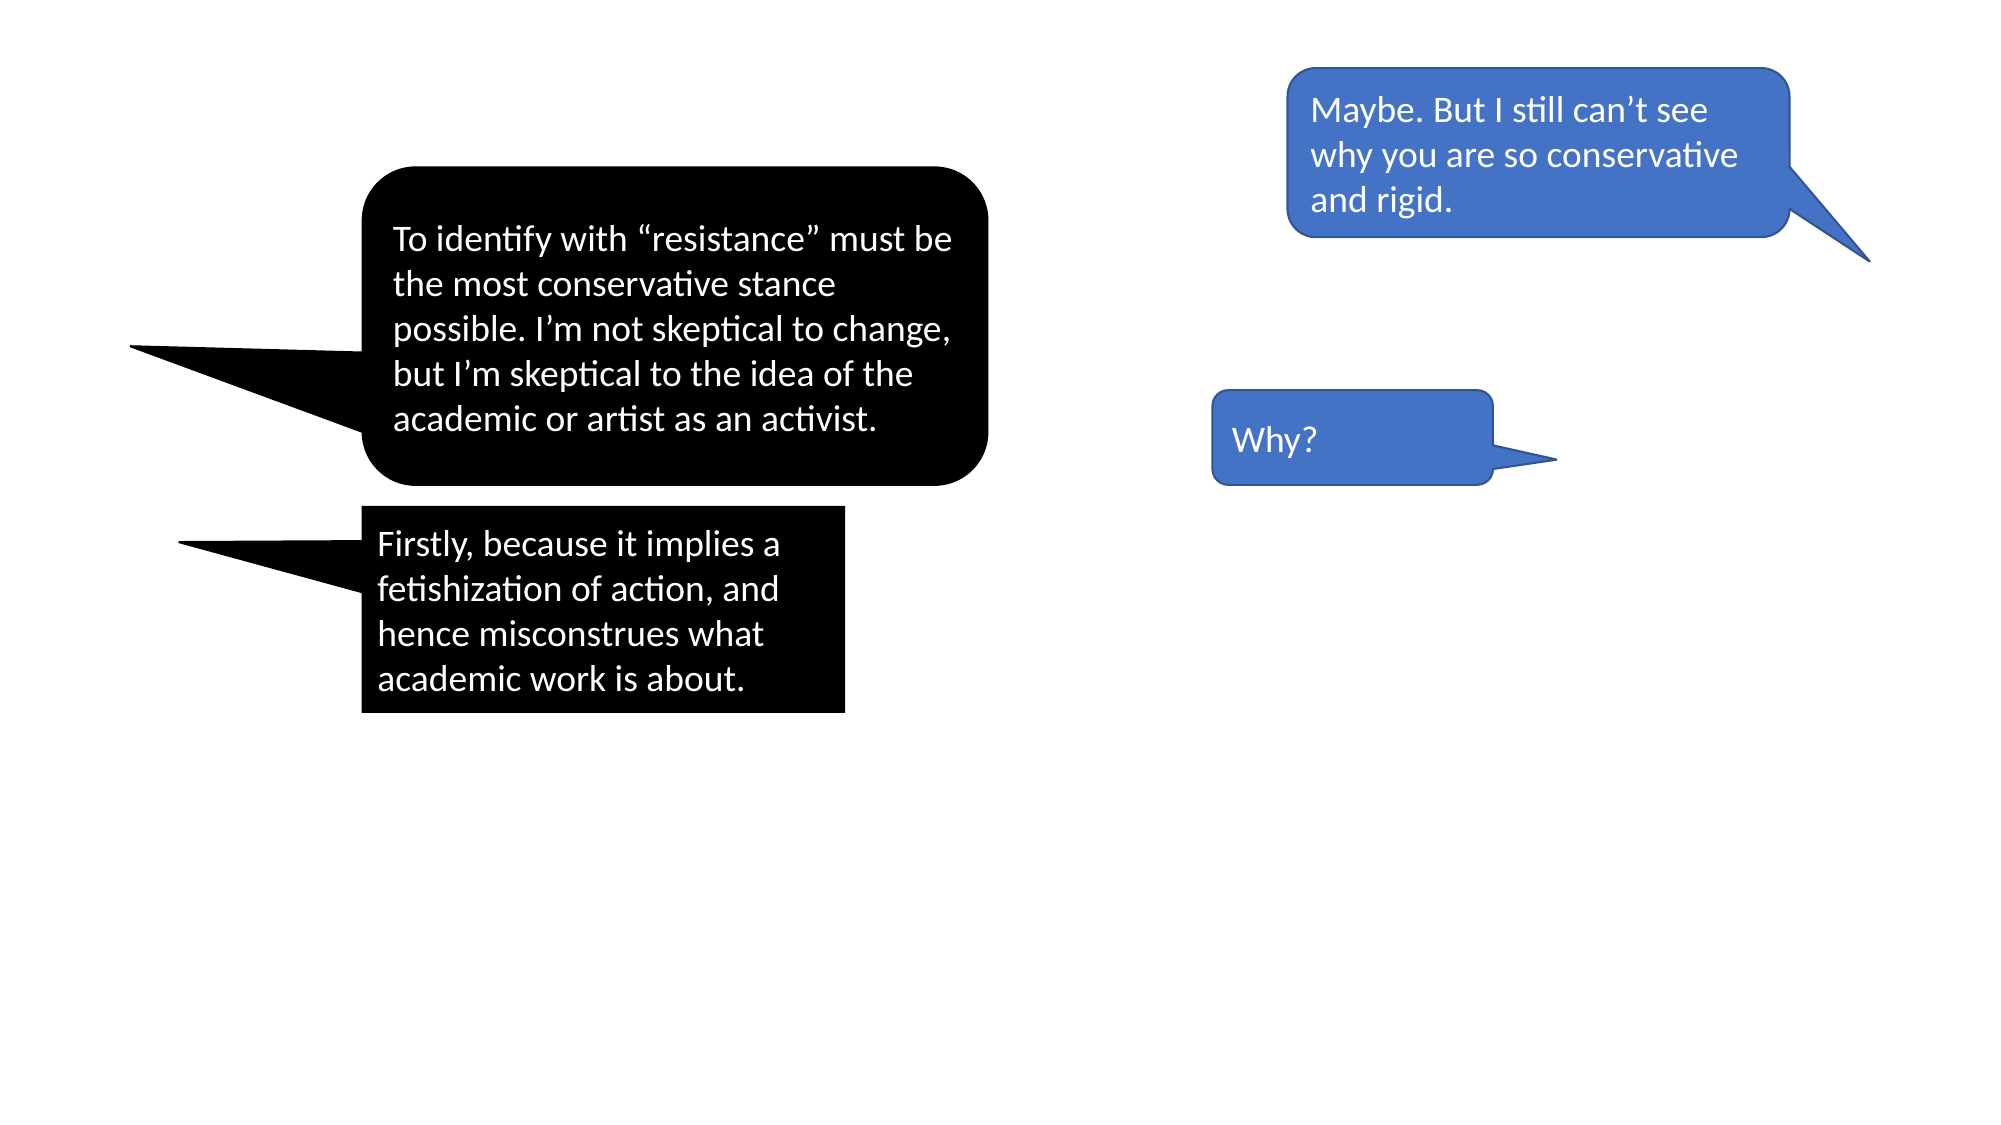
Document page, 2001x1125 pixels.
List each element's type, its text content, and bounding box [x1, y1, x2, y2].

text_box Why? [1211, 389, 1558, 486]
text_box To identify with “resistance” must be the most conservative stance possible. I’m not skeptical to change, but I’m skeptical to the idea of the academic or artist as an activist. [129, 166, 989, 486]
text_box Maybe. But I still can’t see why you are so conservative and rigid. [1286, 67, 1871, 263]
text_box Firstly, because it implies a fetishization of action, and hence misconstrues what academic work is about. [178, 505, 846, 713]
